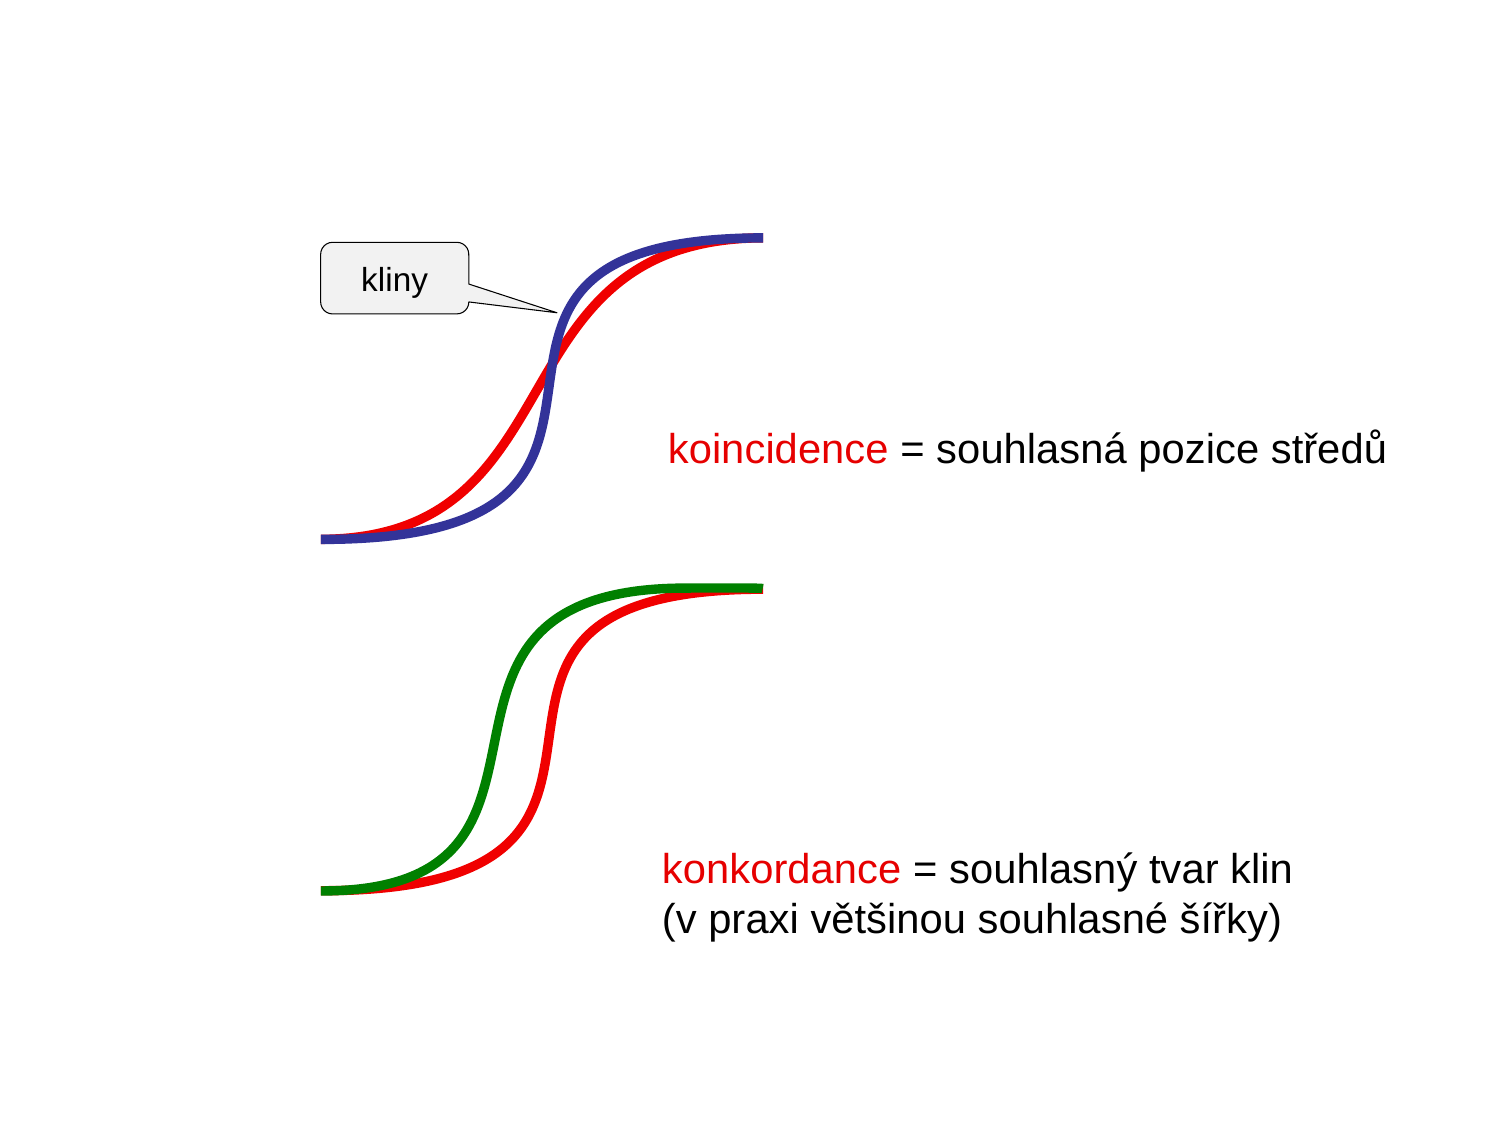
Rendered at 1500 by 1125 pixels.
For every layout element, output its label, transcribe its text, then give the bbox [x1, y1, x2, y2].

text_box koincidence = souhlasná pozice středů [769, 414, 1403, 480]
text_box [320, 237, 764, 892]
text_box konkordance = souhlasný tvar klin (v praxi většinou souhlasné šířky) [647, 834, 1309, 950]
